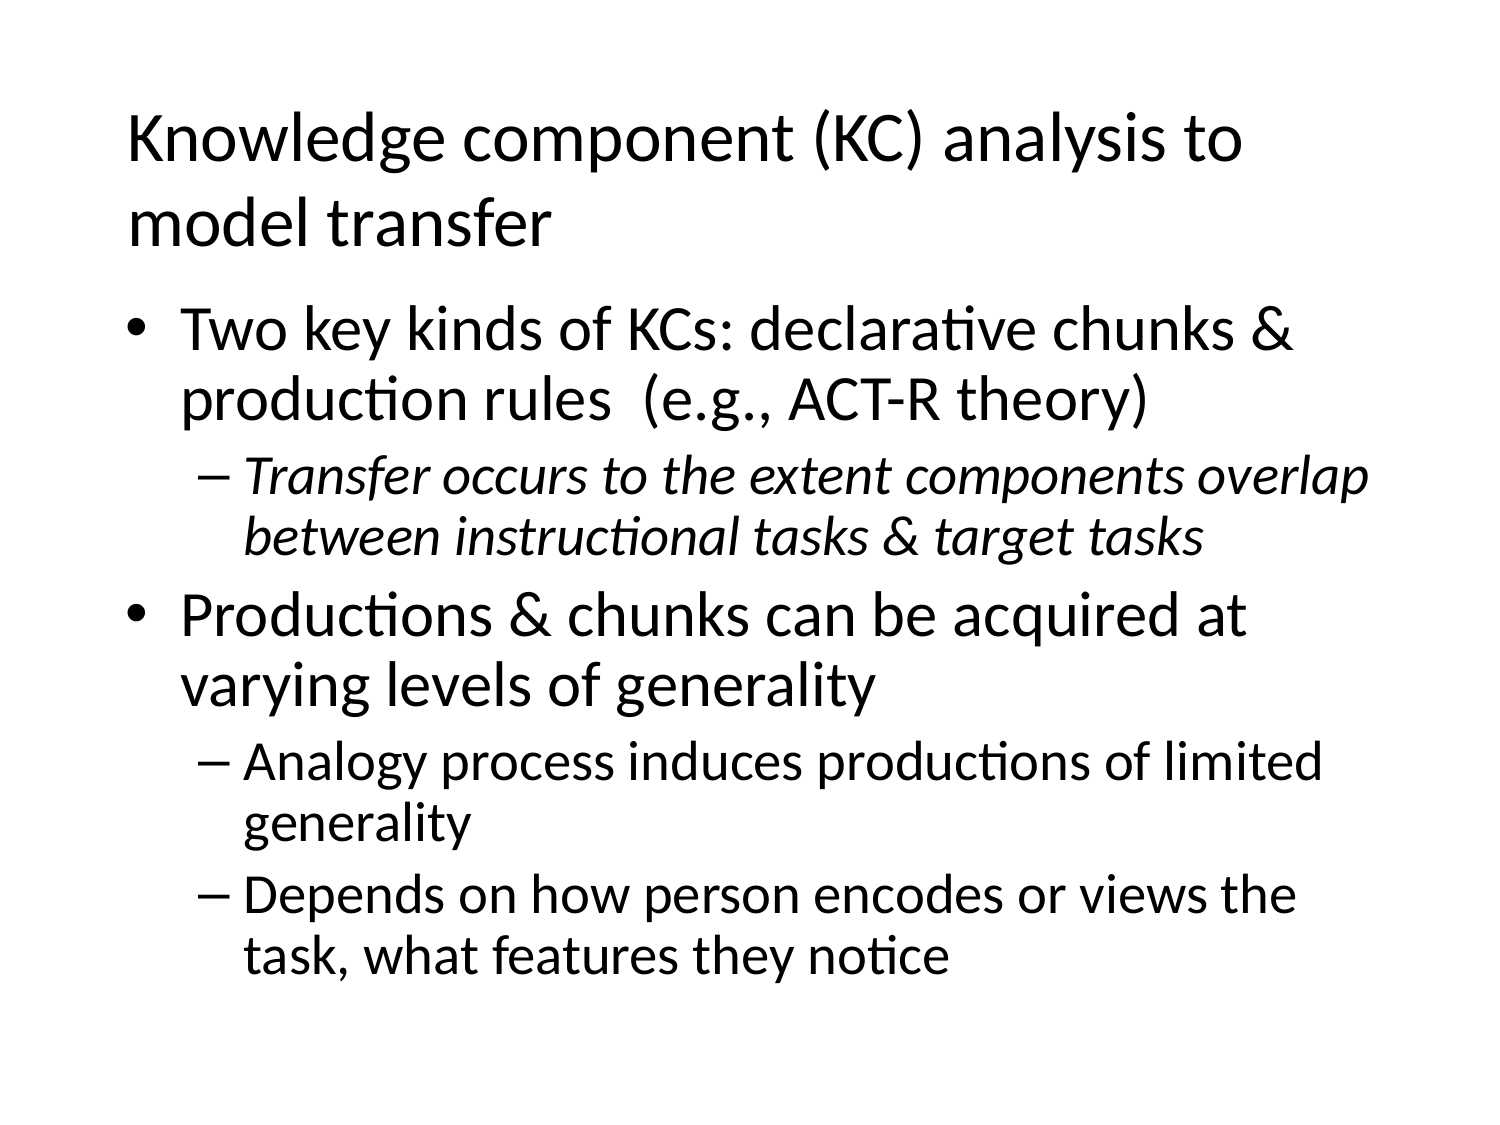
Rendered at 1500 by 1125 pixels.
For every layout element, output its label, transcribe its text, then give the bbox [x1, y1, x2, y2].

title Knowledge component (KC) analysis to model transfer [112, 81, 1388, 270]
list Two key kinds of KCs: declarative chunks & production rules (e.g., ACT-R theory) Transfer occurs to the extent components overlap between instructional tasks & target tasks Productions & chunks can be acquired at varying levels of generality Analogy process induces productions of limited generality Depends on how person encodes or views the task, what features they notice [110, 287, 1386, 1013]
